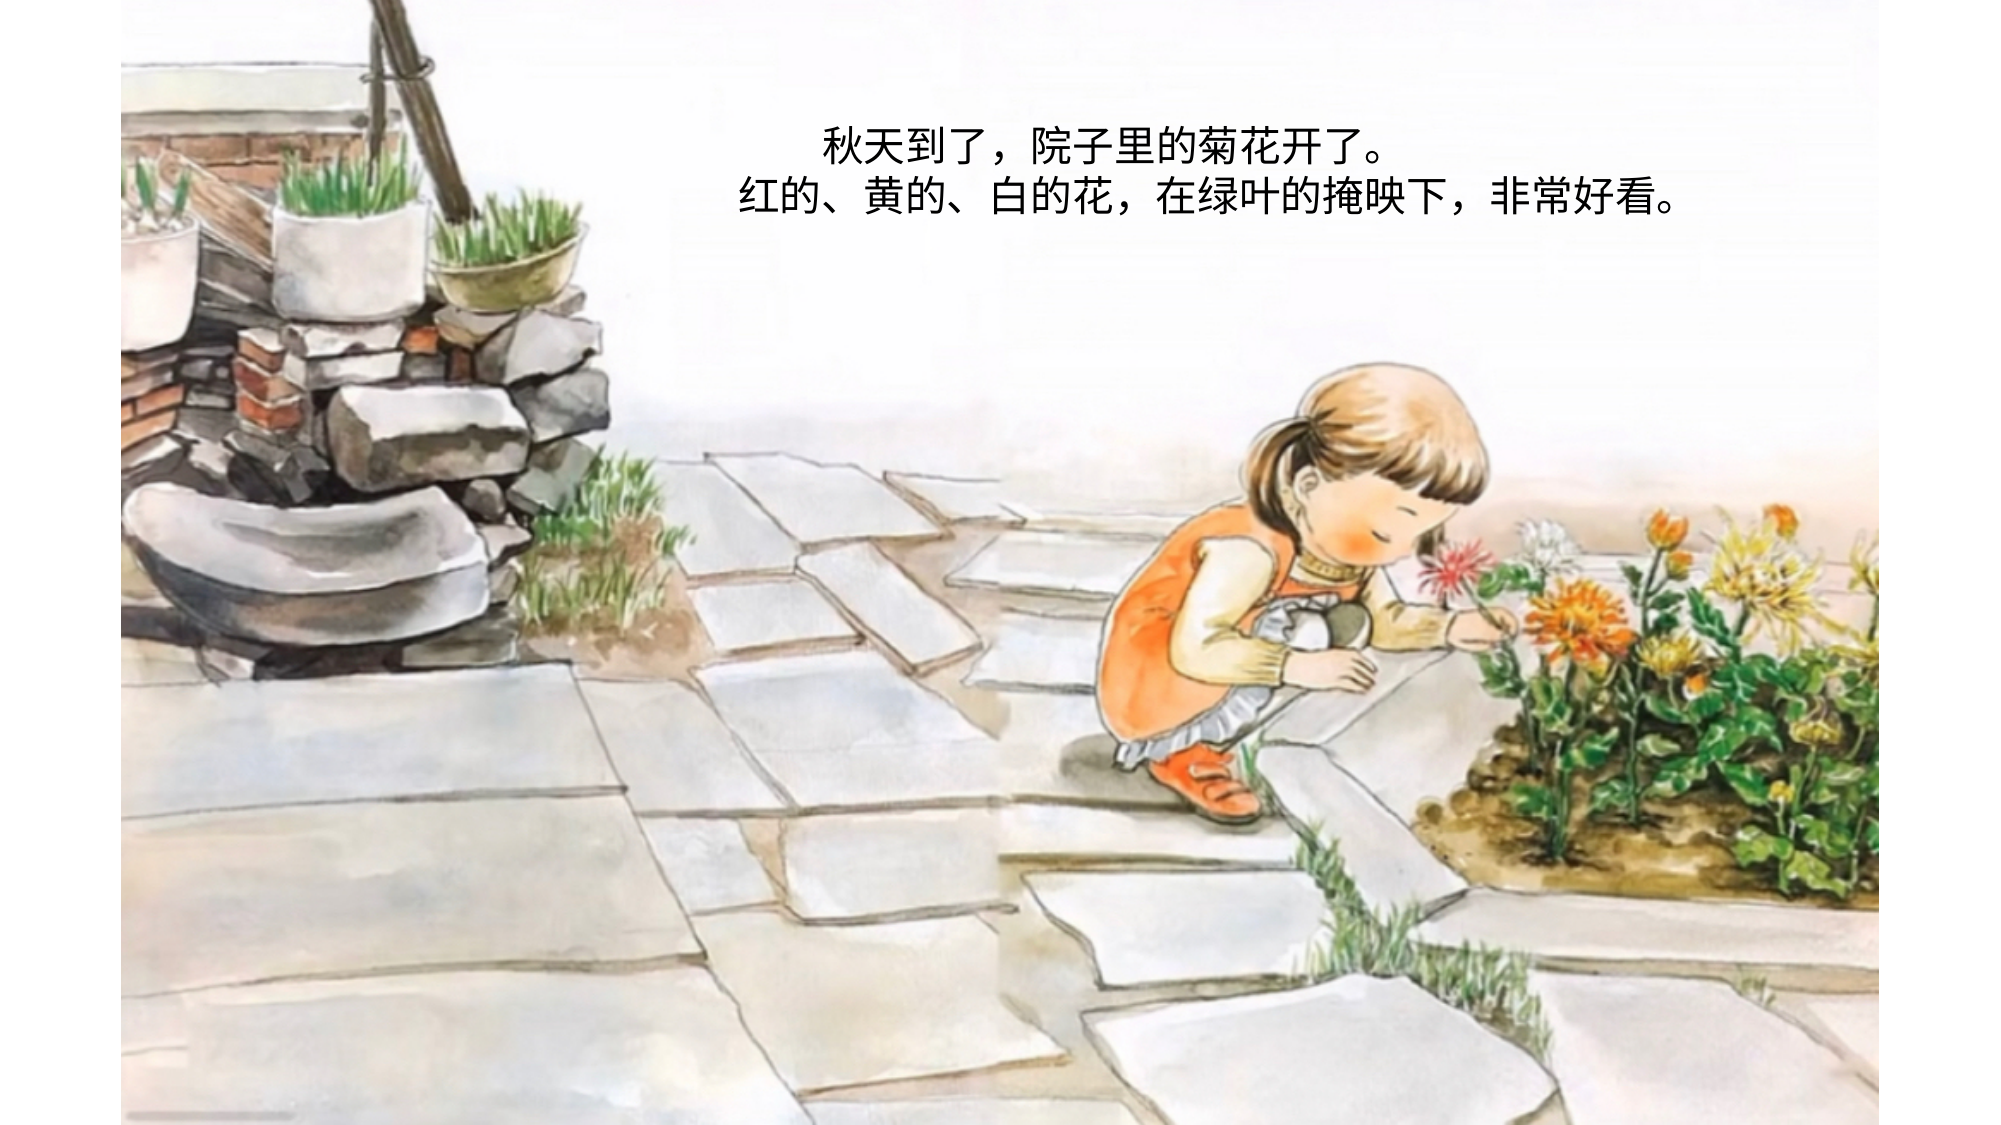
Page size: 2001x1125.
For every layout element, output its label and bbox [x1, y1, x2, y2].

picture [121, 0, 1879, 1125]
